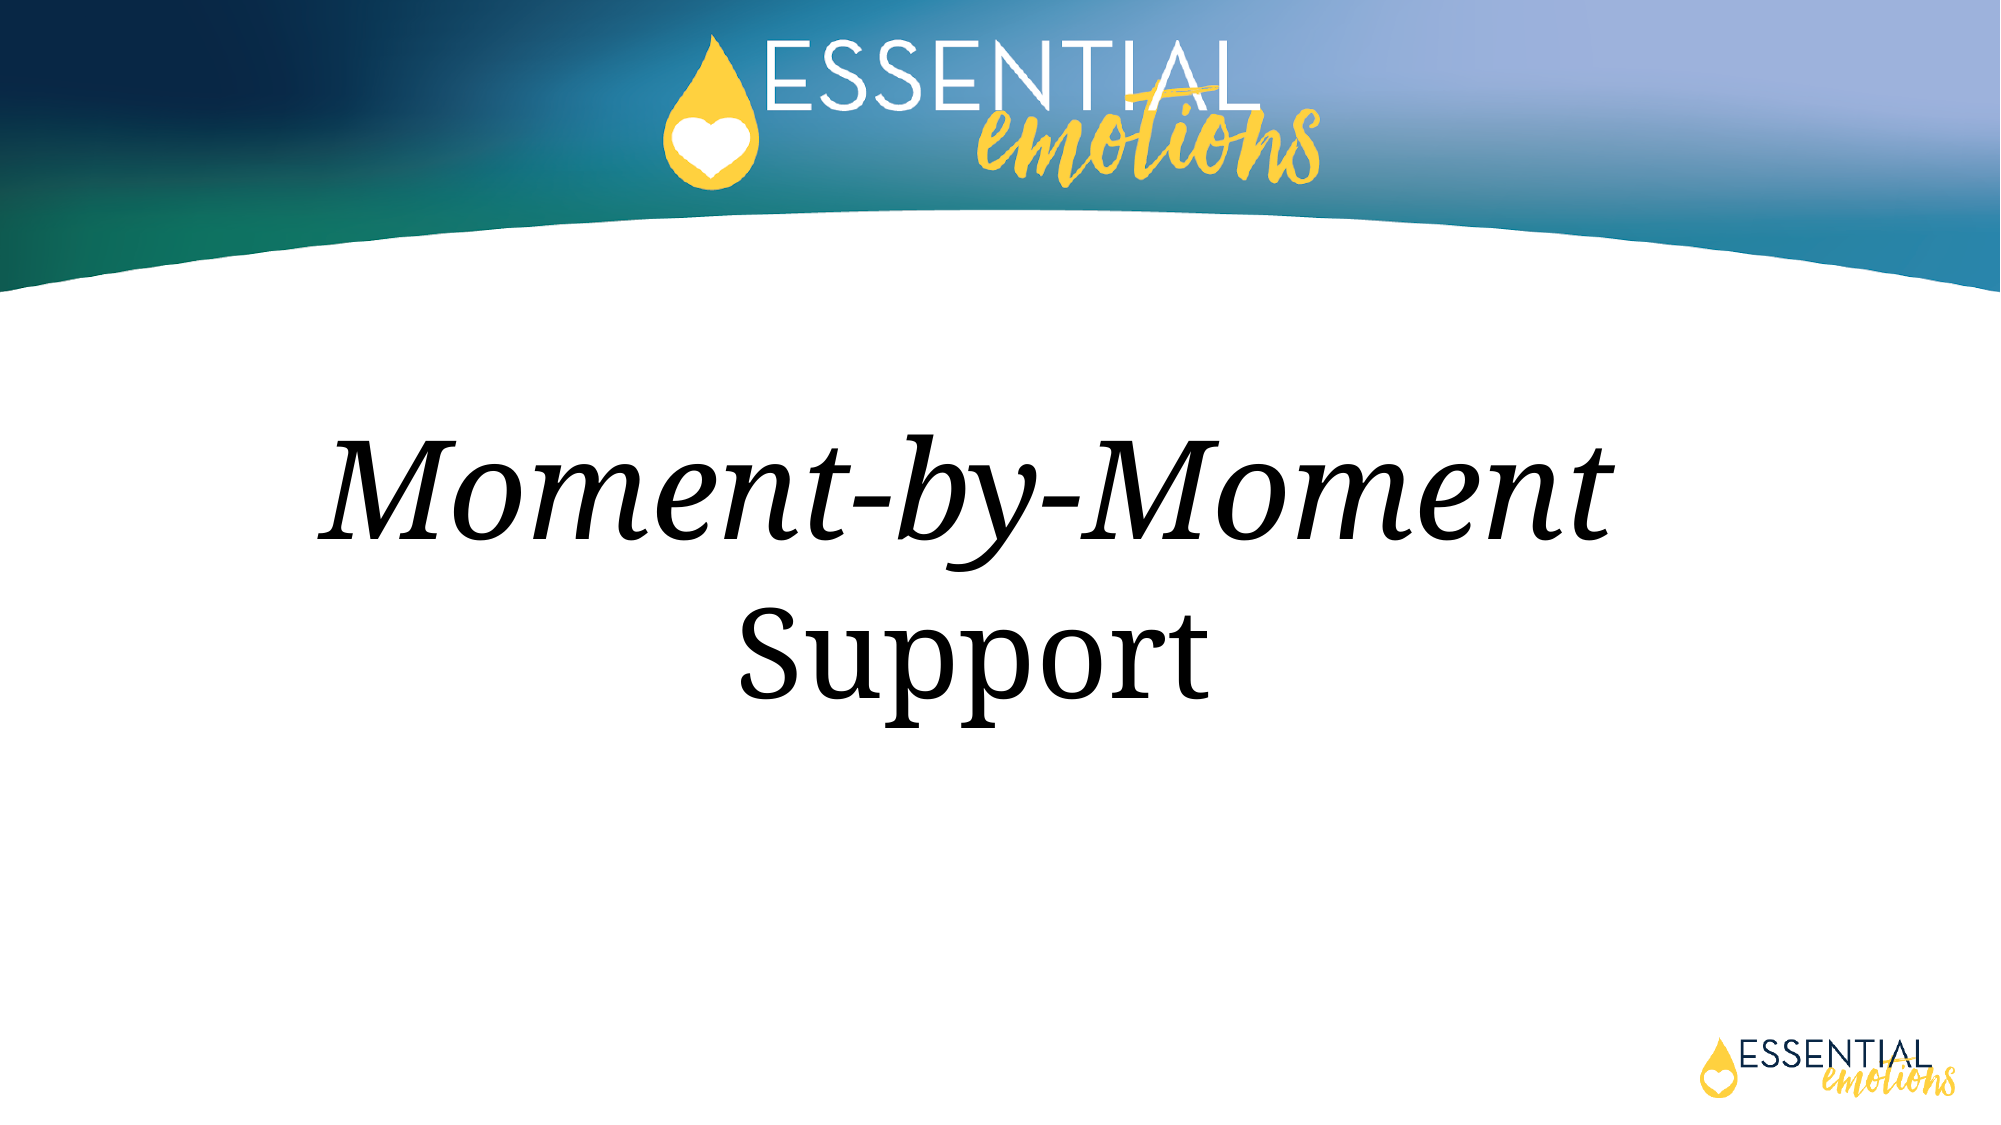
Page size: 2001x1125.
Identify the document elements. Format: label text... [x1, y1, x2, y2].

list Moment-by-Moment Support [111, 413, 1837, 887]
picture [1700, 1037, 1955, 1098]
picture [0, 0, 2000, 382]
